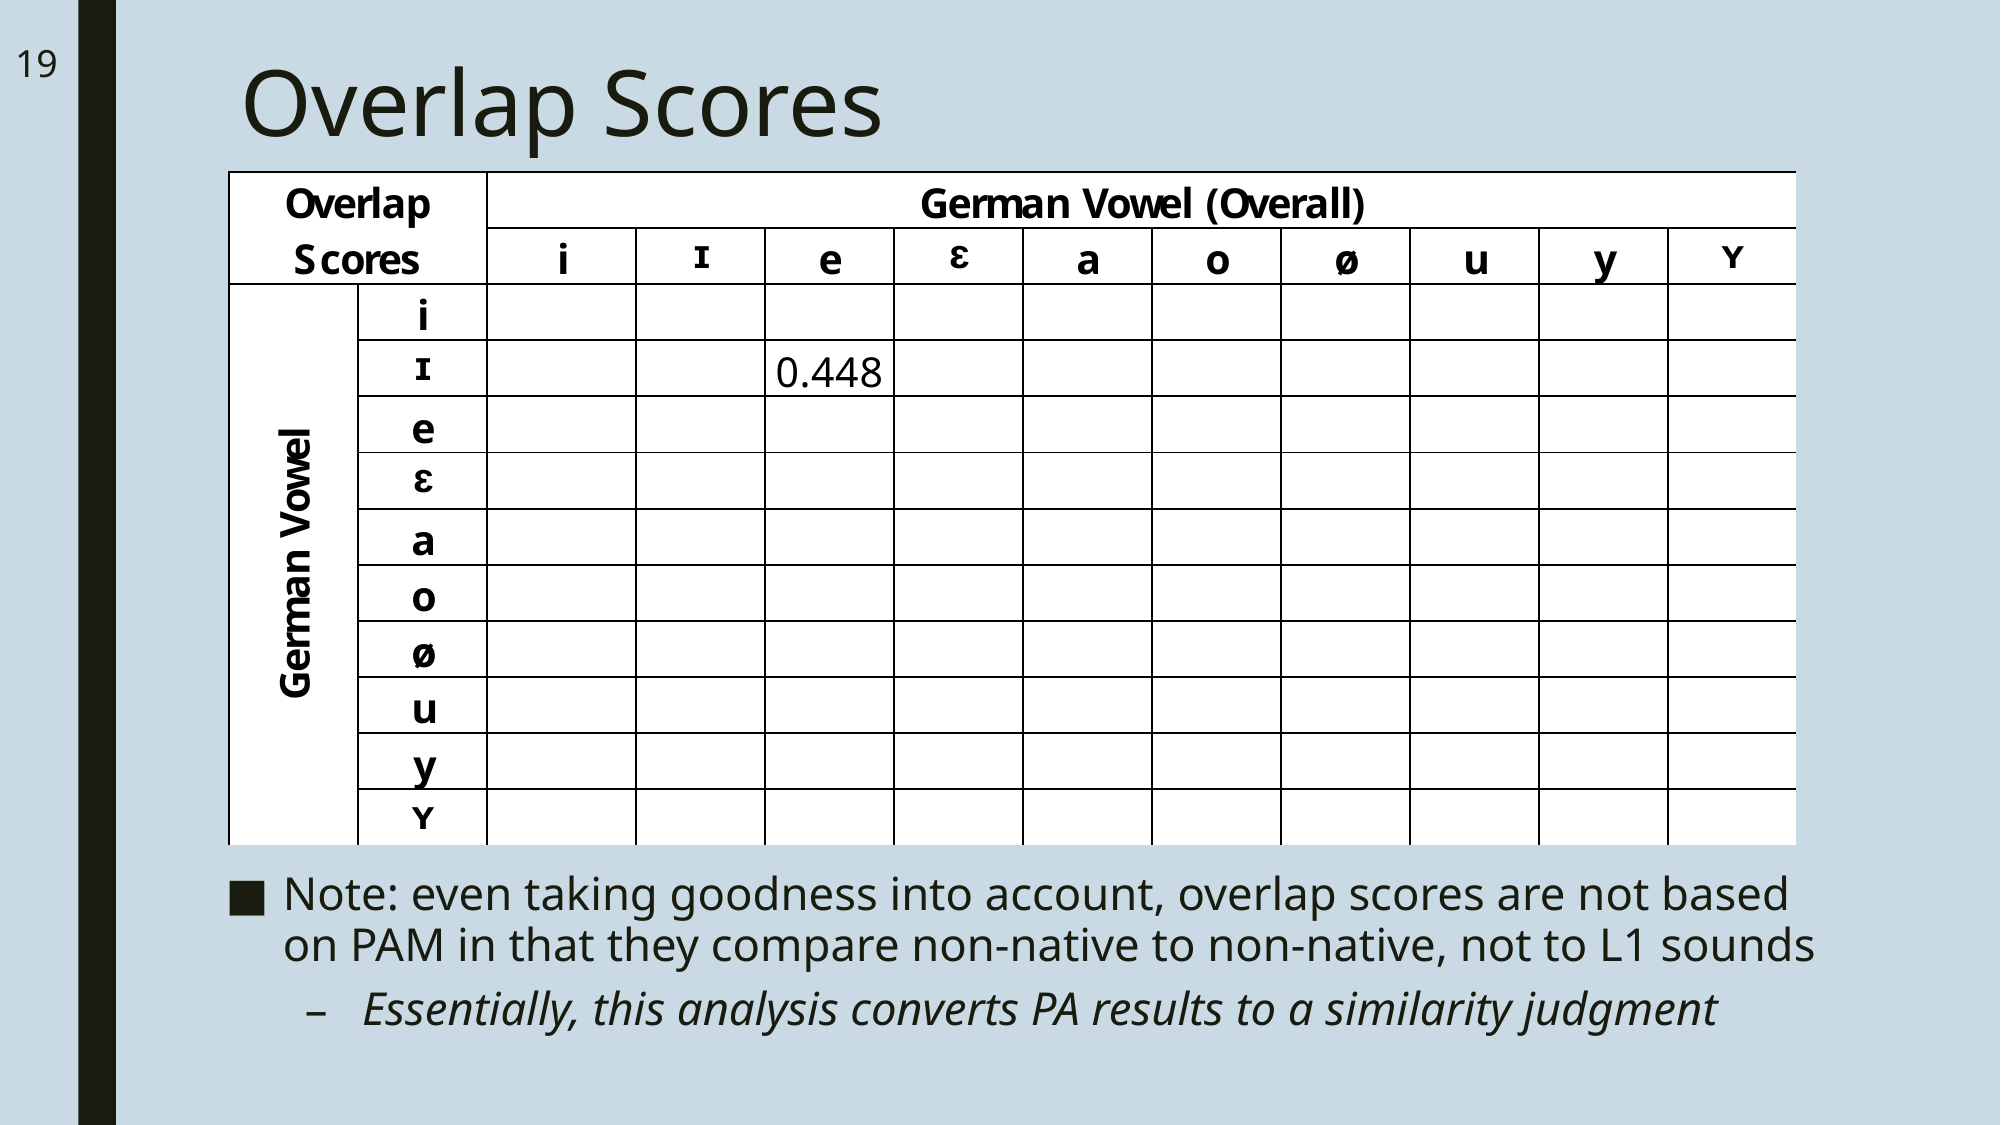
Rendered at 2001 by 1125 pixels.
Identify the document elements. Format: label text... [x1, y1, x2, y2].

title Overlap Scores [225, 50, 1800, 174]
slide_number 19 [0, 31, 84, 99]
text_box Note: even taking goodness into account, overlap scores are not based on PAM in that they compare non-native to non-native, not to L1 sounds Essentially, this analysis converts PA results to a similarity judgment [210, 861, 1867, 1071]
picture [227, 170, 1798, 847]
